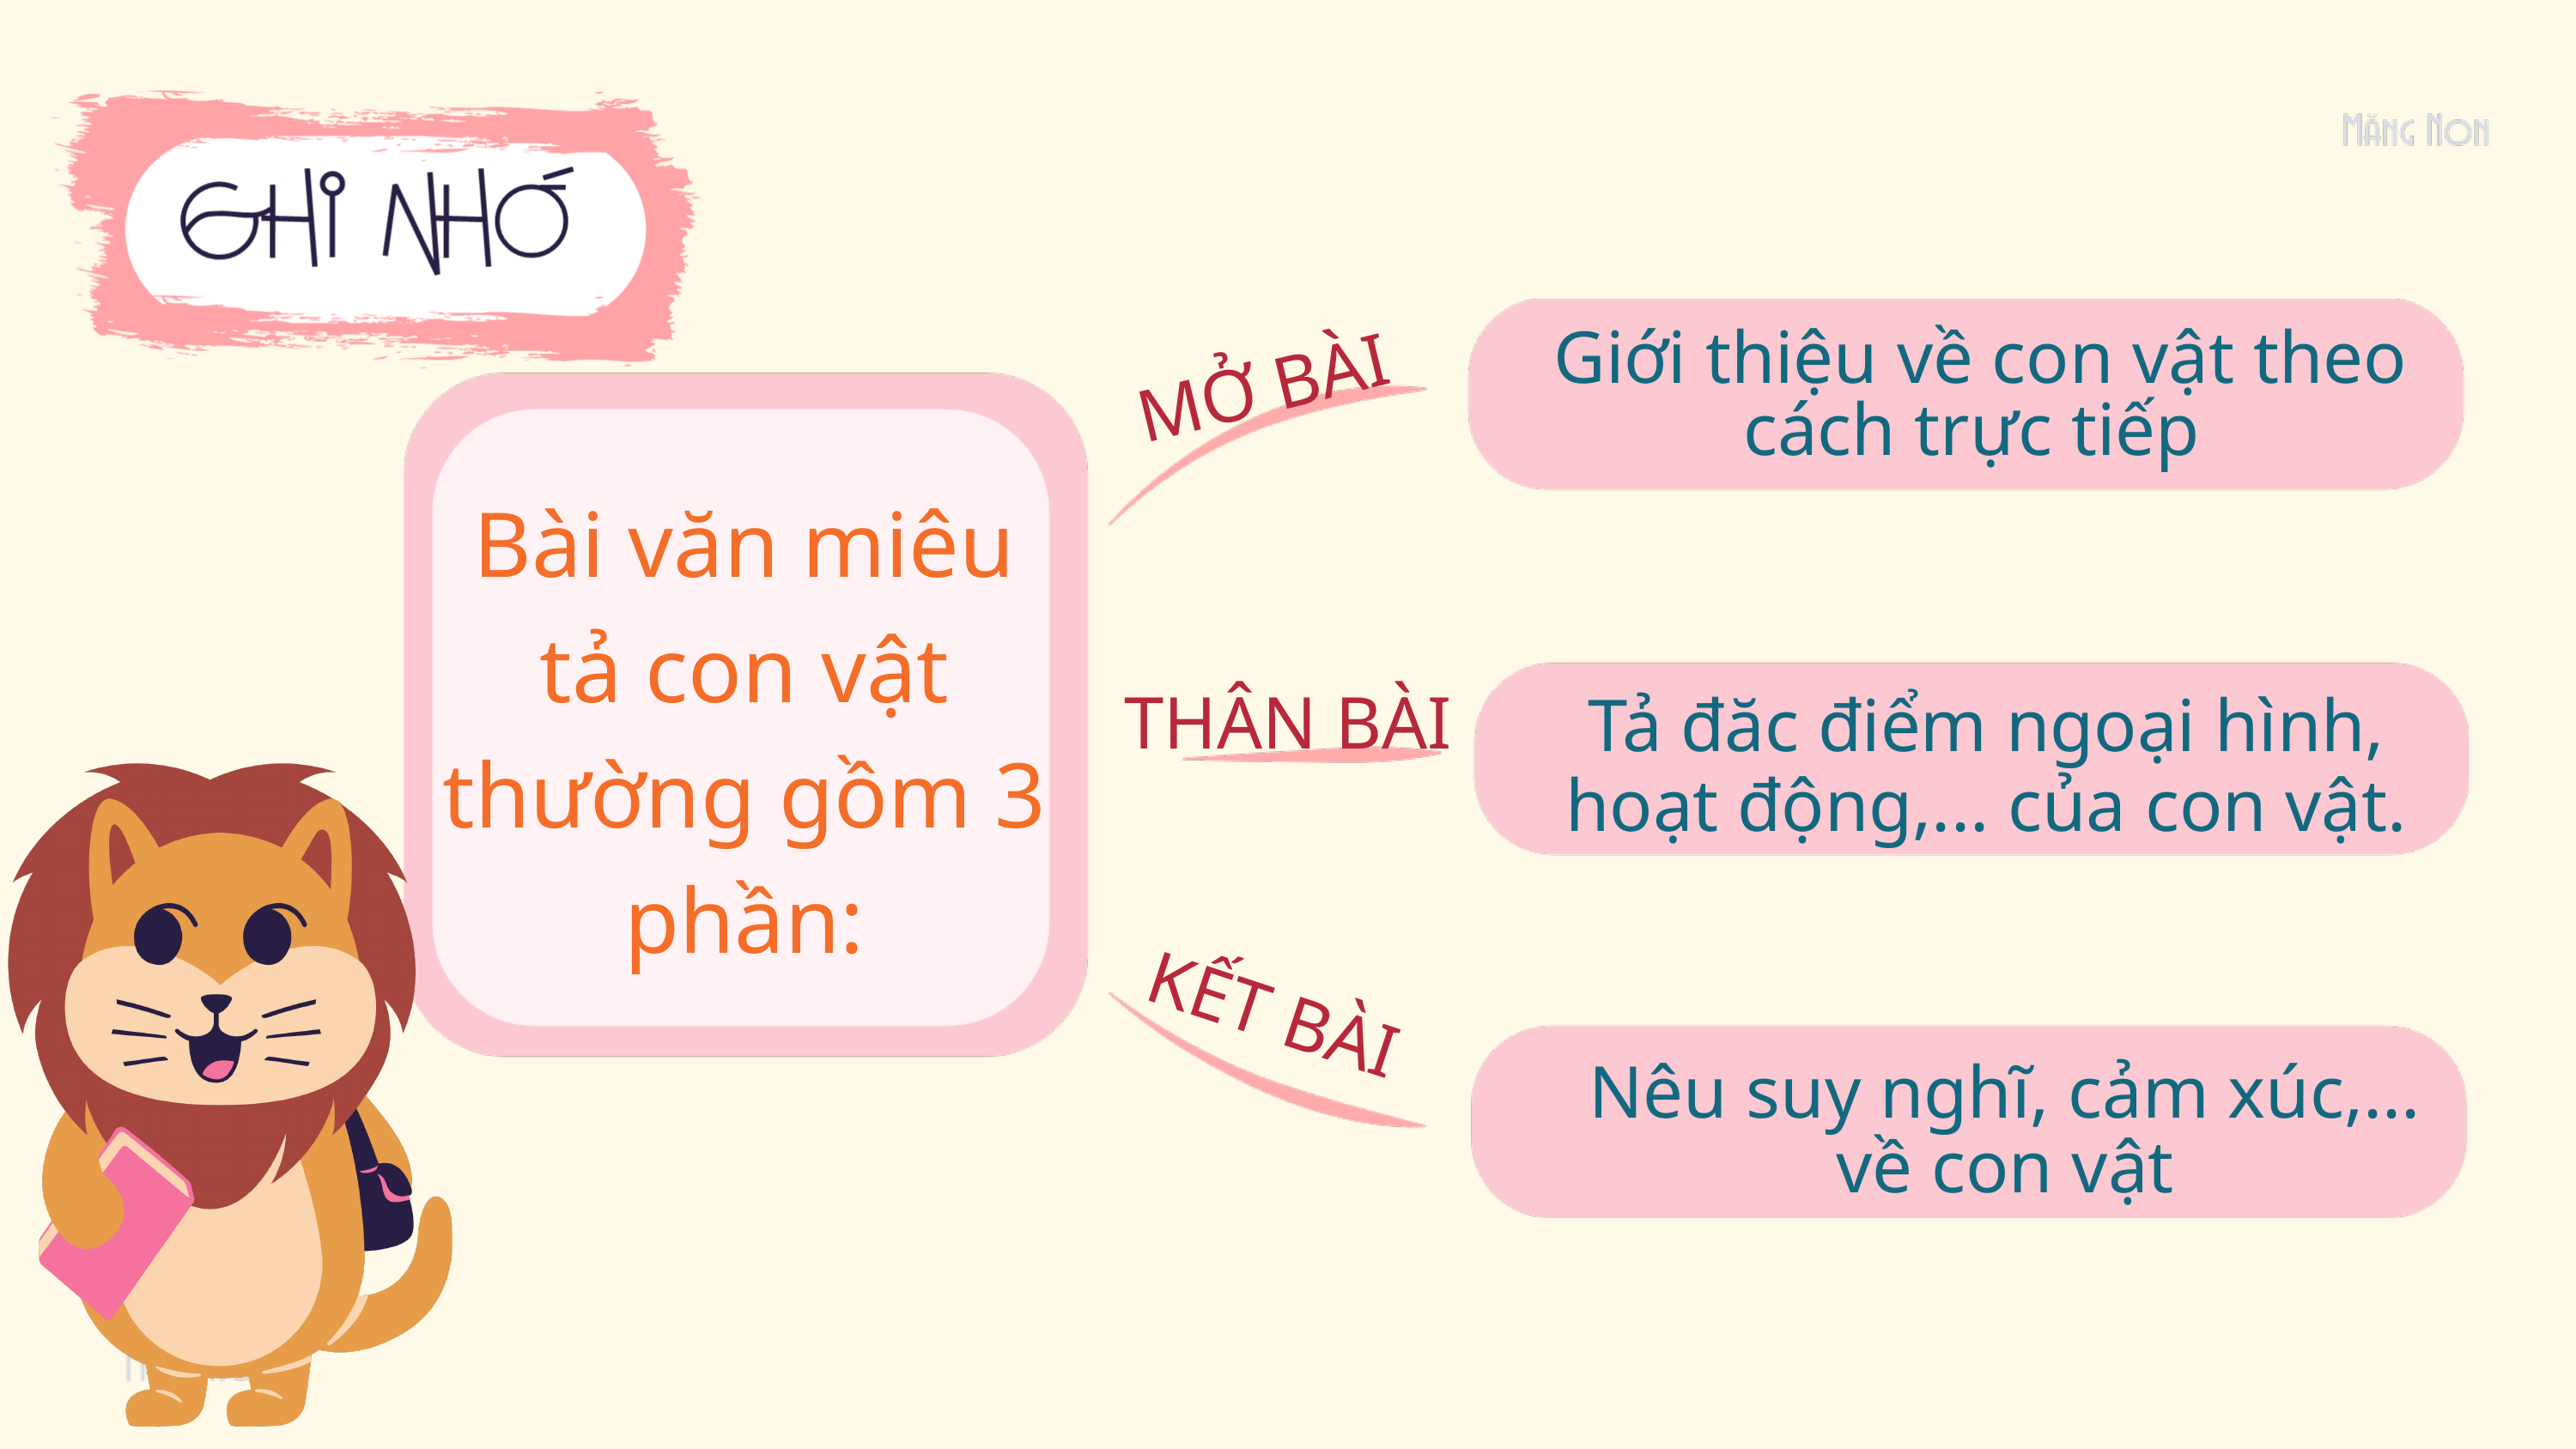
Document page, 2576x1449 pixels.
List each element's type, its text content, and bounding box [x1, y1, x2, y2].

text_box Tả đăc điểm ngoại hình, hoạt động,... của con vật. [1504, 686, 2470, 846]
text_box KẾT BÀI [1084, 899, 1470, 1112]
picture [0, 0, 2576, 1449]
text_box THÂN BÀI [1102, 663, 1474, 763]
text_box Giới thiệu về con vật theo cách trực tiếp [1507, 324, 2455, 470]
text_box MỞ BÀI [1084, 289, 1438, 467]
text_box Bài văn miêu tả con vật thường gồm 3 phần: [440, 470, 1048, 972]
text_box Nêu suy nghĩ, cảm xúc,... về con vật [1555, 1057, 2455, 1208]
text_box [0, 758, 453, 1427]
text_box [404, 299, 2470, 1218]
